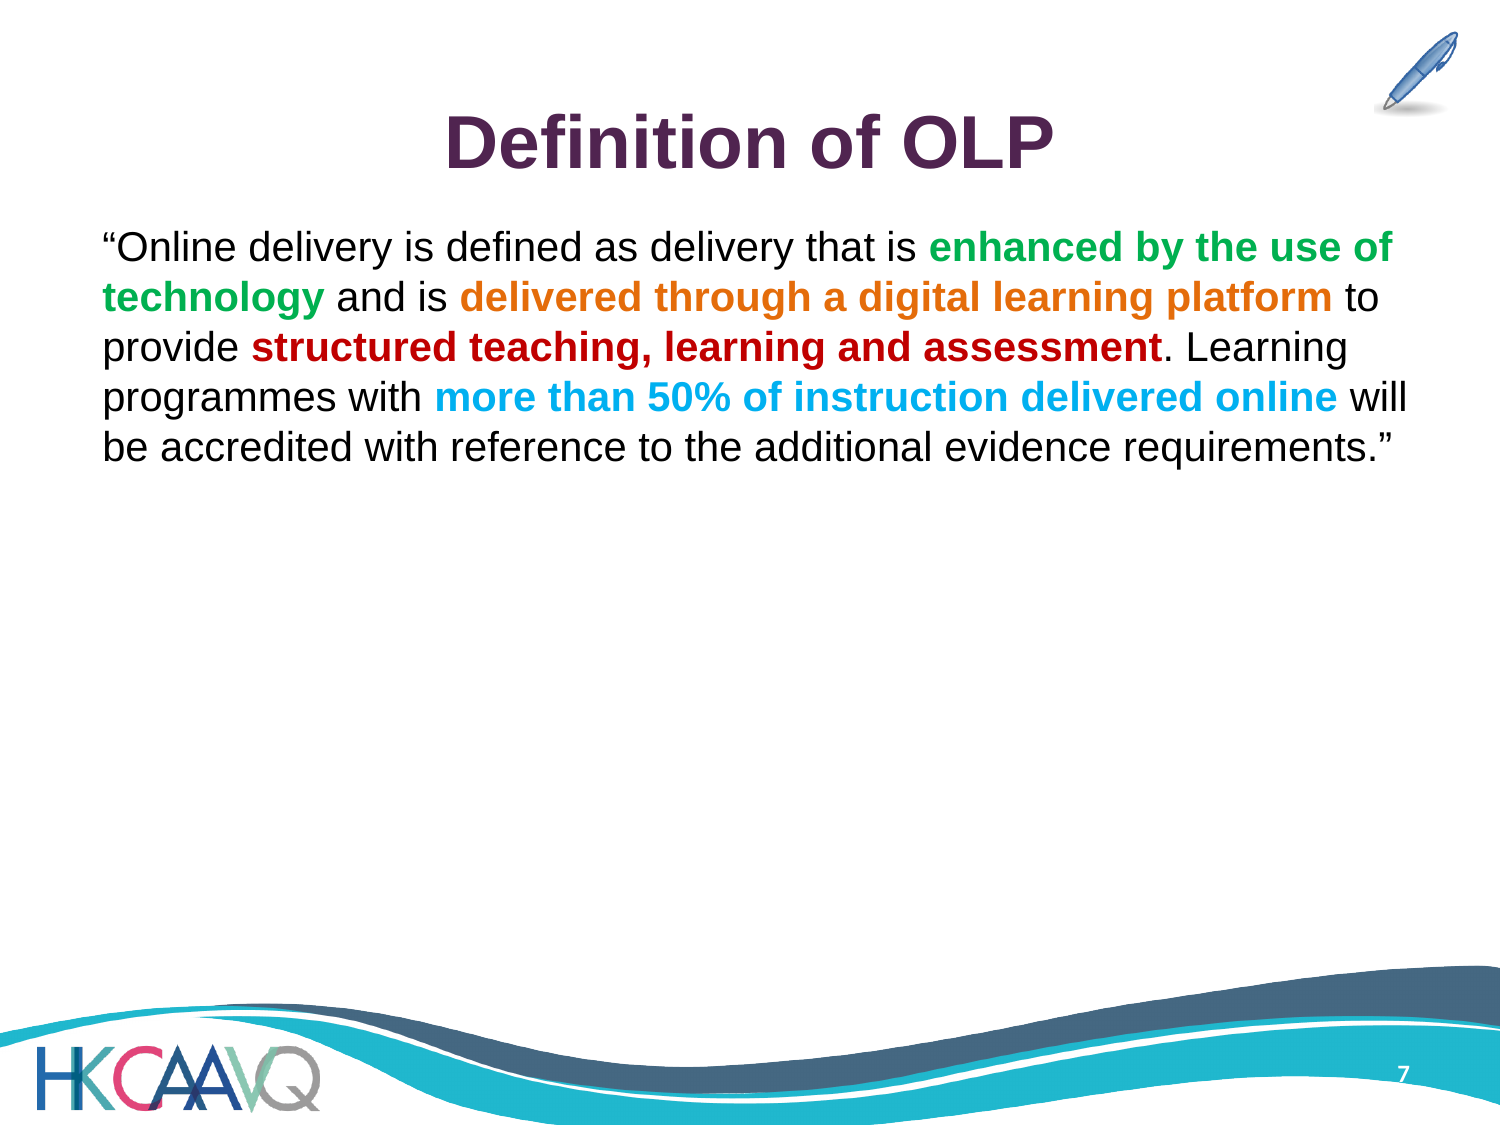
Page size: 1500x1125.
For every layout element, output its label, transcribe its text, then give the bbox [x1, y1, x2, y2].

picture [1374, 24, 1479, 129]
title Definition of OLP [75, 45, 1425, 233]
picture [0, 930, 1500, 1125]
text_box “Online delivery is defined as delivery that is enhanced by the use of technology and is delivered through a digital learning platform to provide structured teaching, learning and assessment. Learning programmes with more than 50% of instruction delivered online will be accredited with reference to the additional evidence requirements.” [87, 212, 1427, 478]
slide_number 7 [1074, 1042, 1425, 1103]
